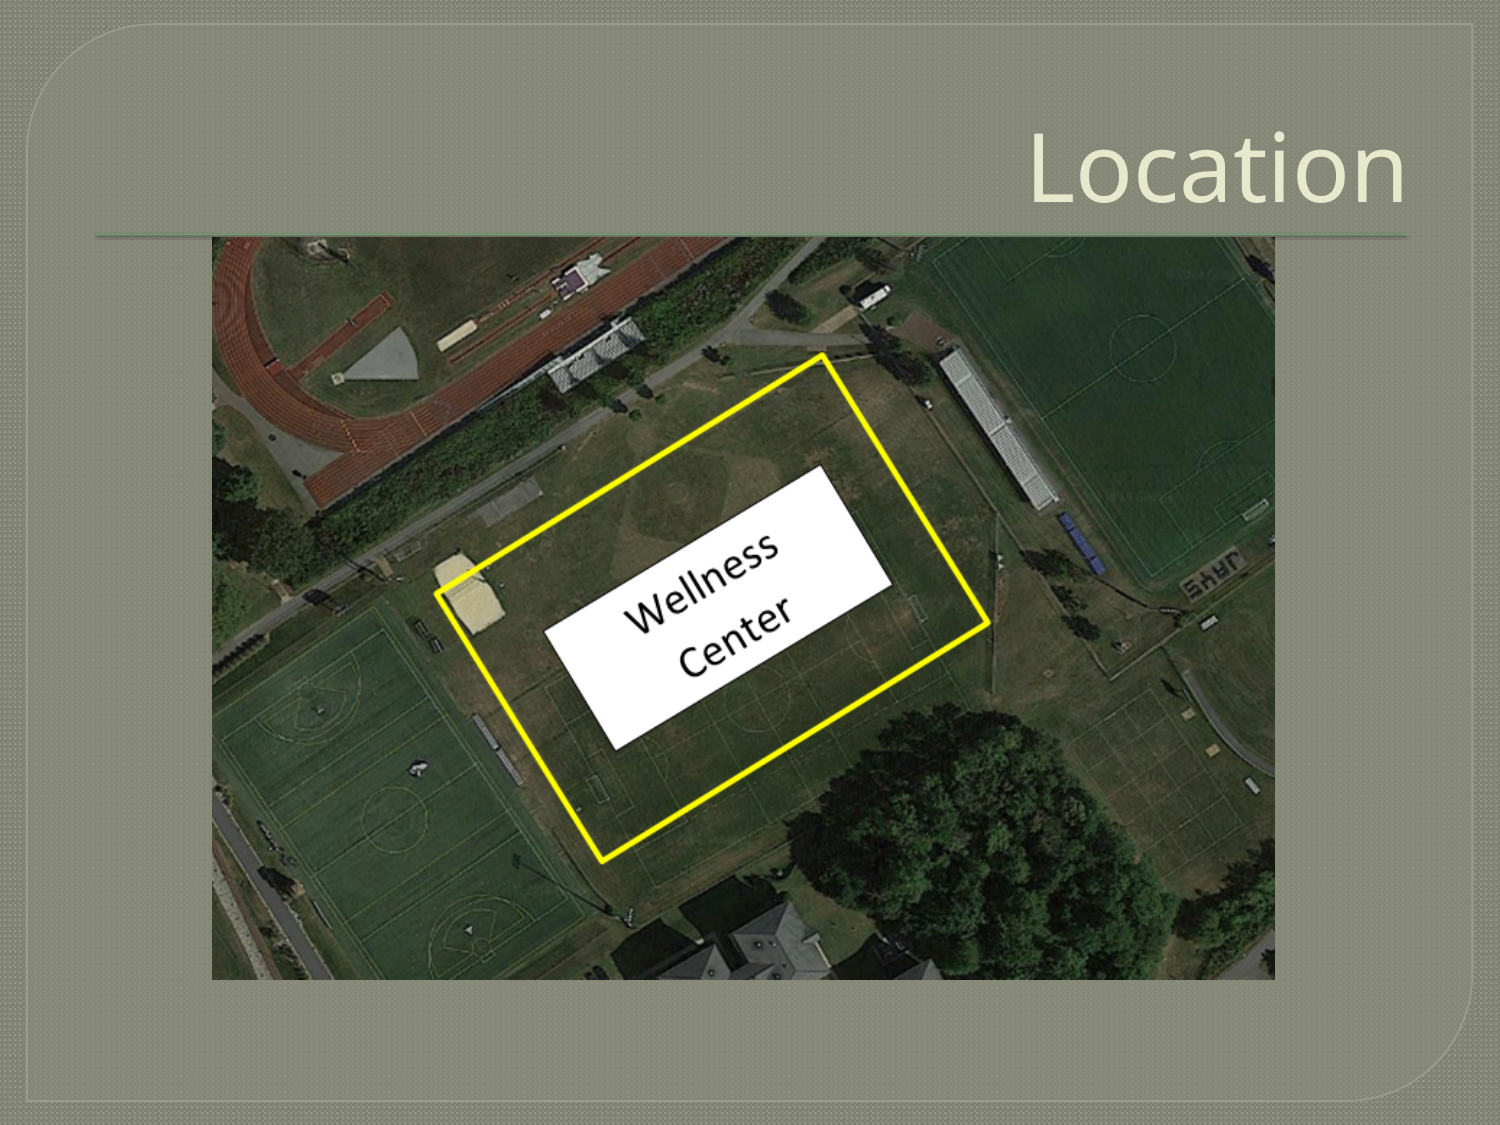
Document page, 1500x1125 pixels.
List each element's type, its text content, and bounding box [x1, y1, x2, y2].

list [212, 237, 1275, 981]
title Location [75, 41, 1425, 230]
